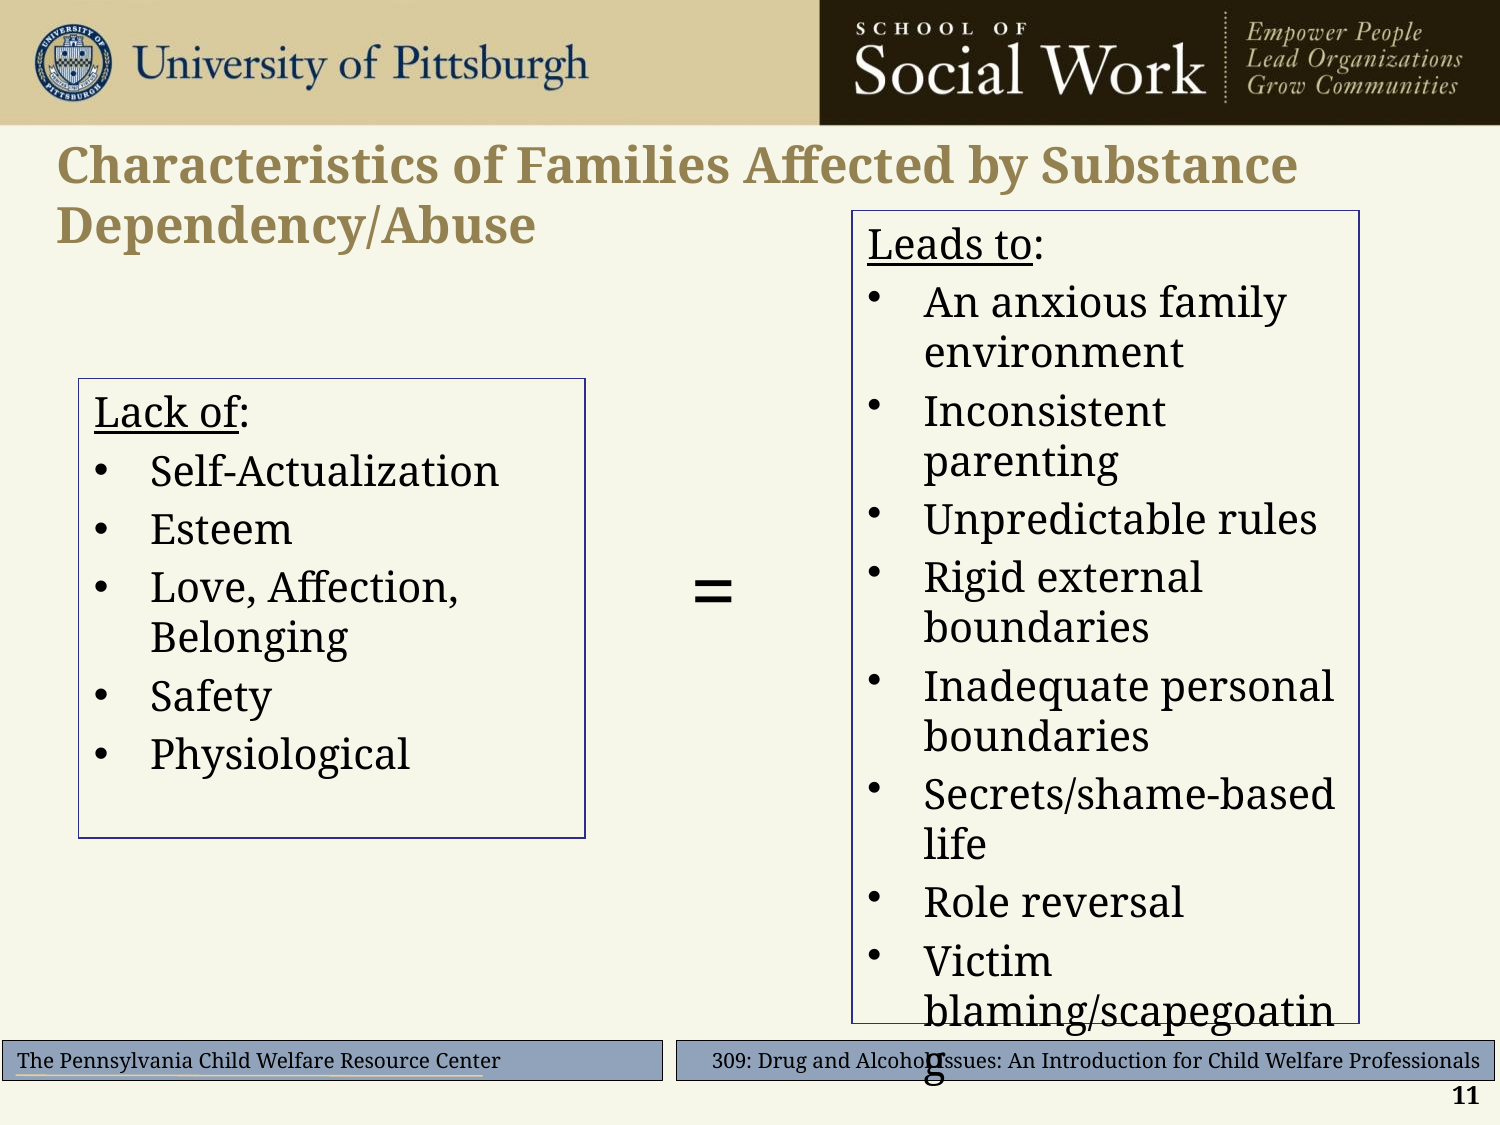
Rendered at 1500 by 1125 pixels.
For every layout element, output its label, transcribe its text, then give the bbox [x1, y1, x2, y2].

title Characteristics of Families Affected by Substance Dependency/Abuse [40, 144, 1448, 243]
list Lack of: Self-Actualization Esteem Love, Affection, Belonging Safety Physiological [78, 378, 586, 839]
text_box = [632, 530, 795, 646]
slide_number 11 [1327, 1080, 1496, 1113]
text_box Leads to: An anxious family environment Inconsistent parenting Unpredictable rules Rigid external boundaries Inadequate personal boundaries Secrets/shame-based life Role reversal Victim blaming/scapegoating [852, 210, 1359, 1024]
picture [0, 0, 1500, 1125]
